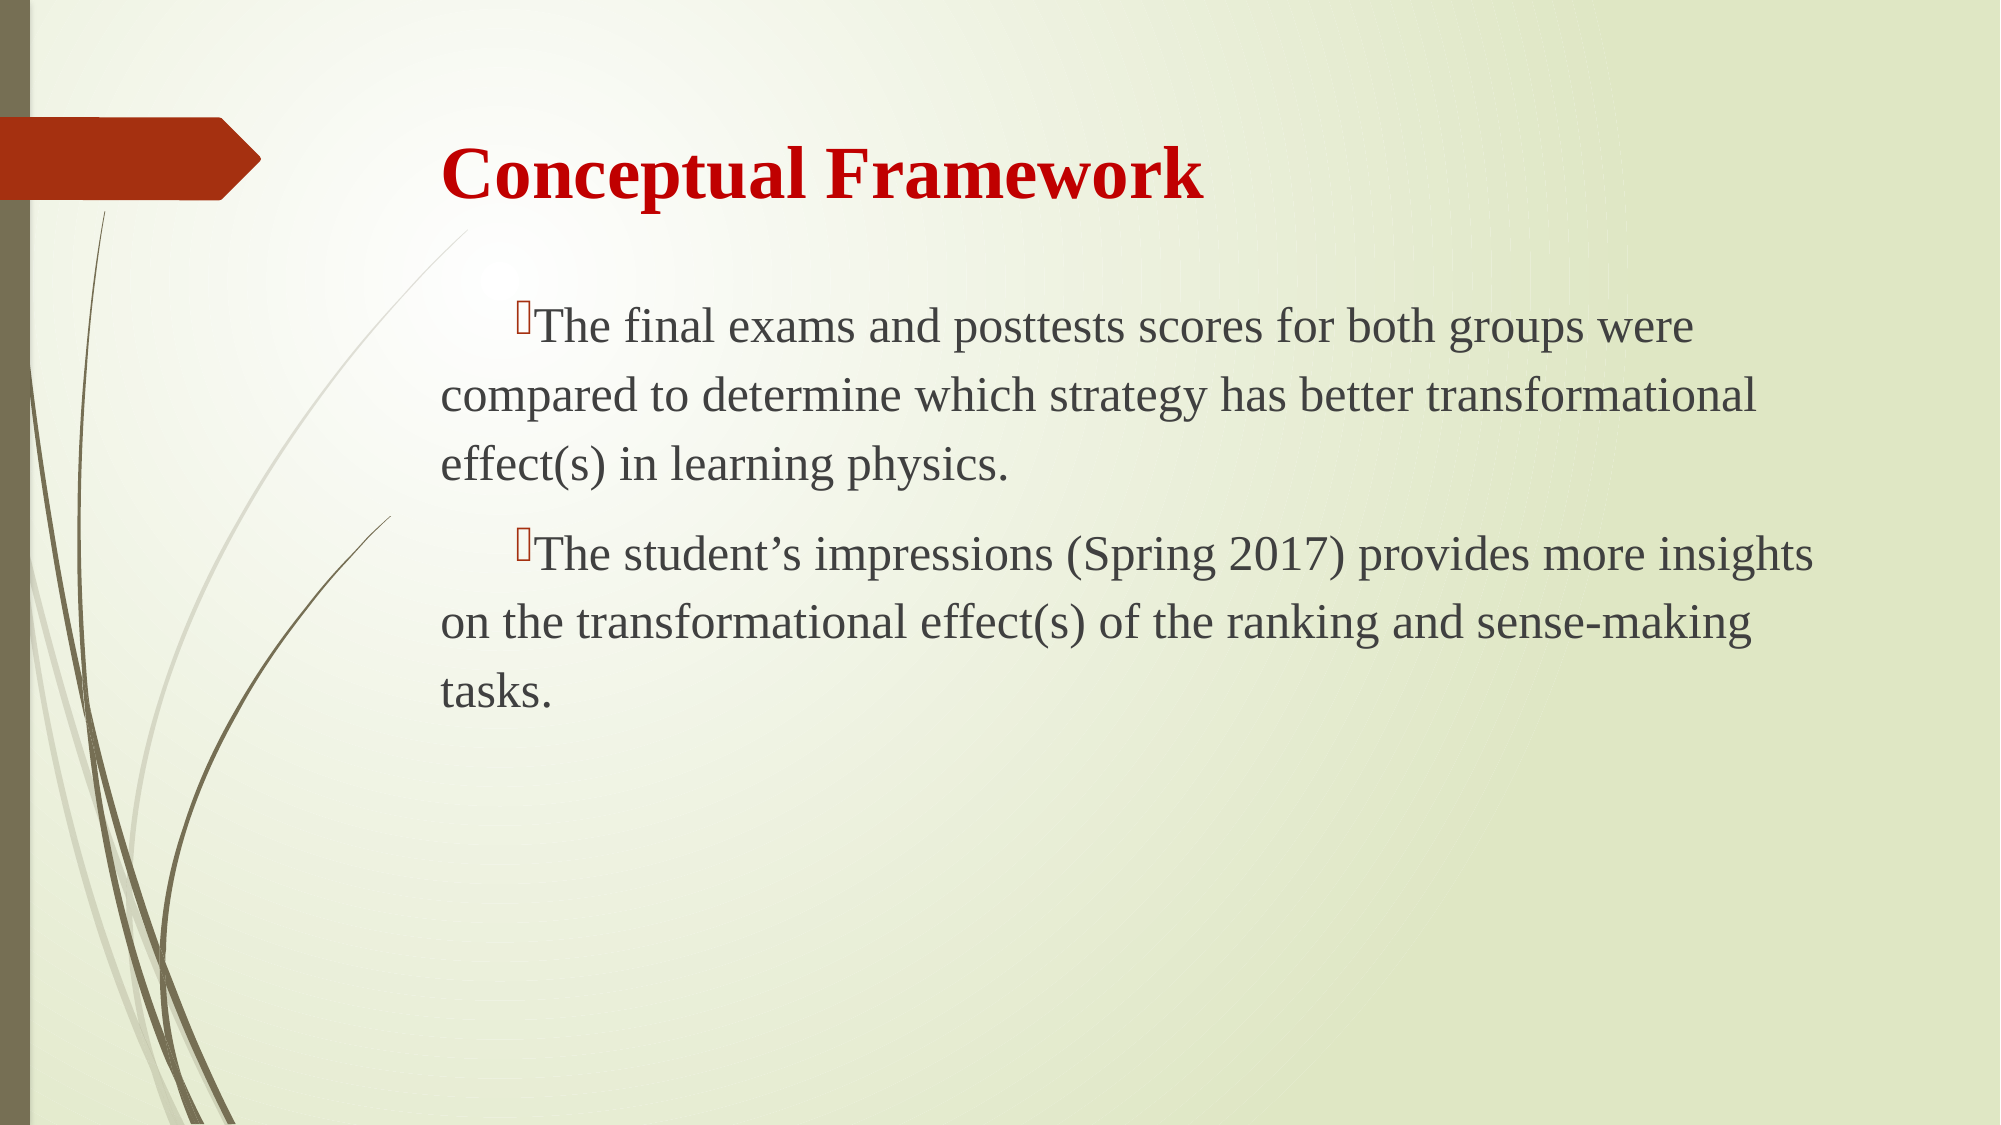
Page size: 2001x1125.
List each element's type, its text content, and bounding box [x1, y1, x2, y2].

list The final exams and posttests scores for both groups were compared to determine which strategy has better transformational effect(s) in learning physics. The student’s impressions (Spring 2017) provides more insights on the transformational effect(s) of the ranking and sense-making tasks. [425, 275, 1888, 896]
title Conceptual Framework [425, 102, 1888, 275]
